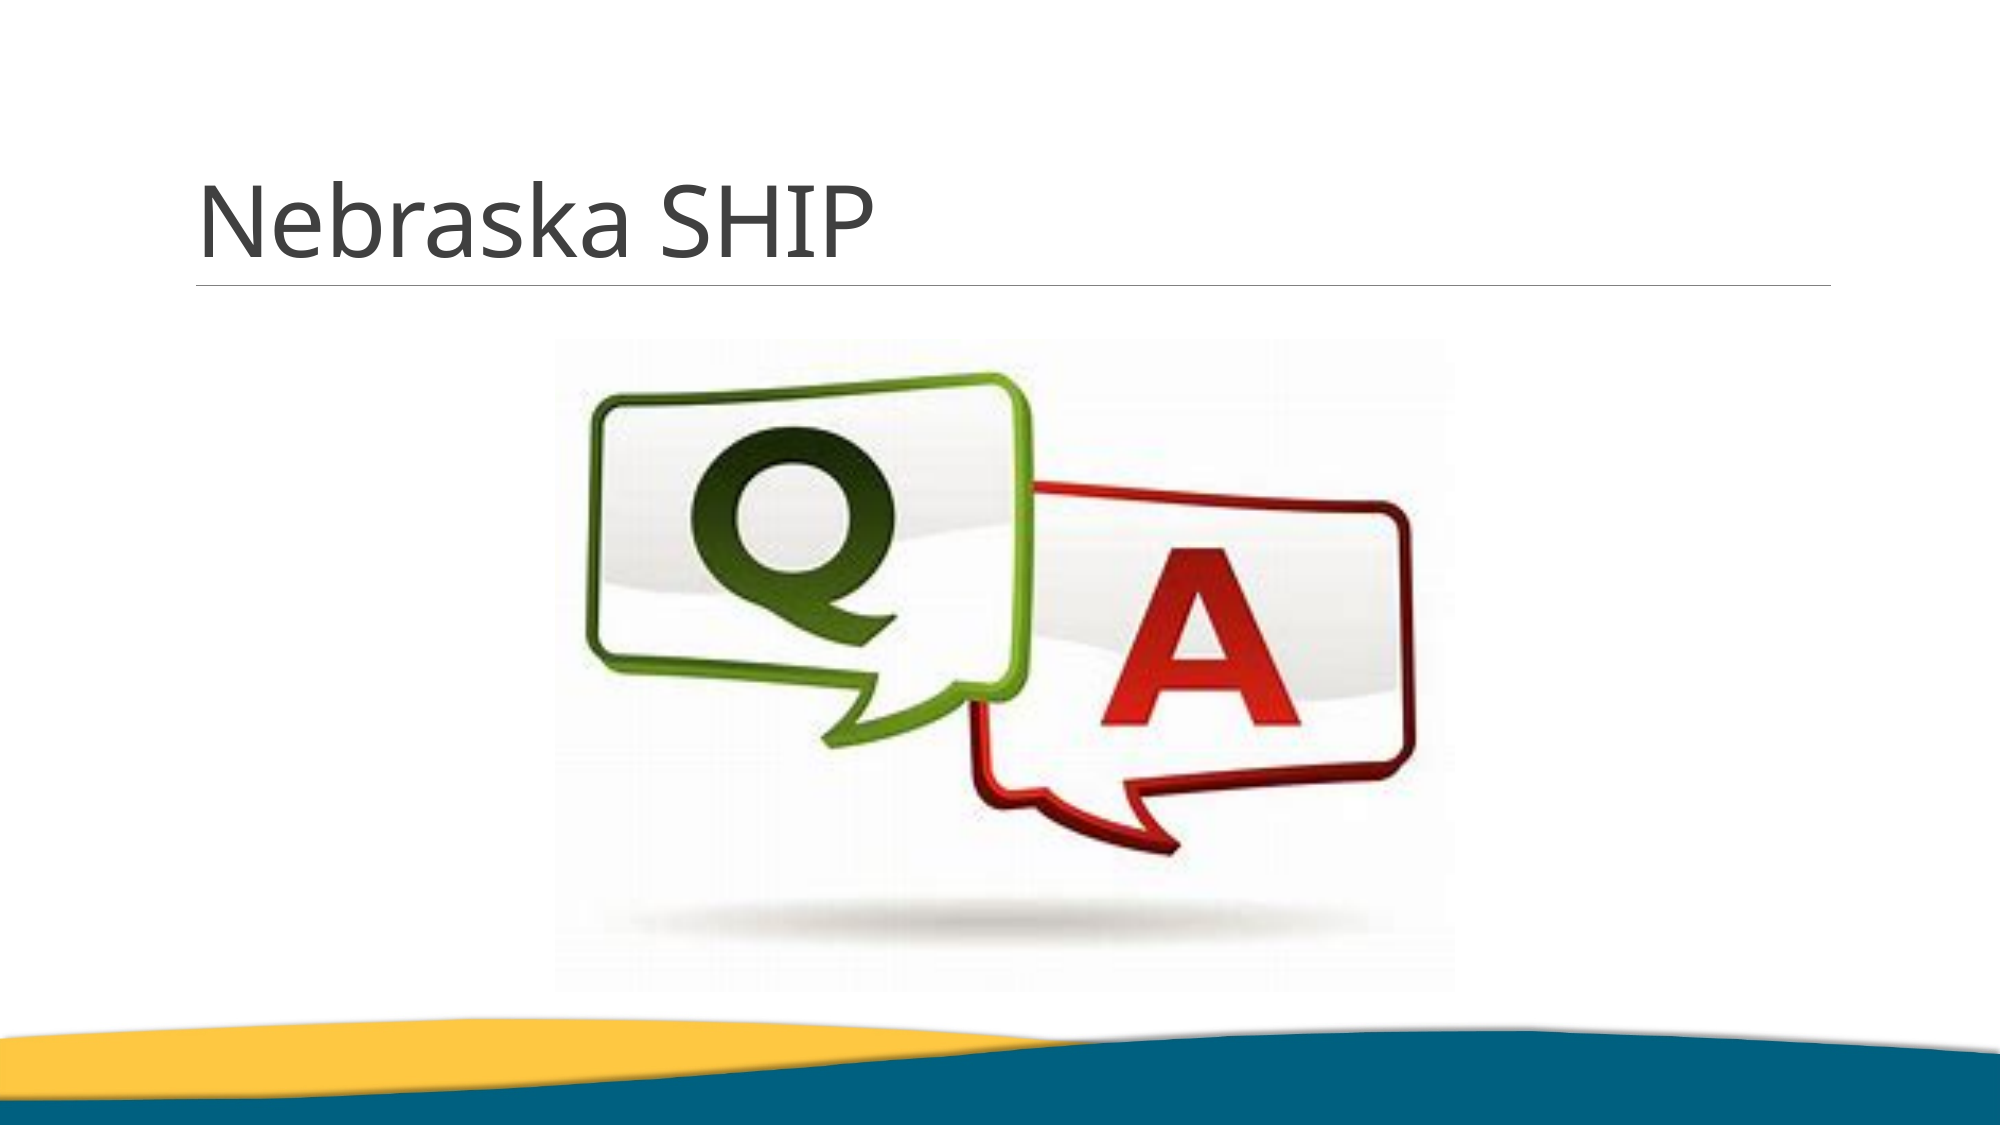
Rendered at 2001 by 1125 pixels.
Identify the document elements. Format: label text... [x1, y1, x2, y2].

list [554, 339, 1456, 993]
title Nebraska SHIP [180, 47, 1830, 285]
picture [0, 956, 2000, 1101]
